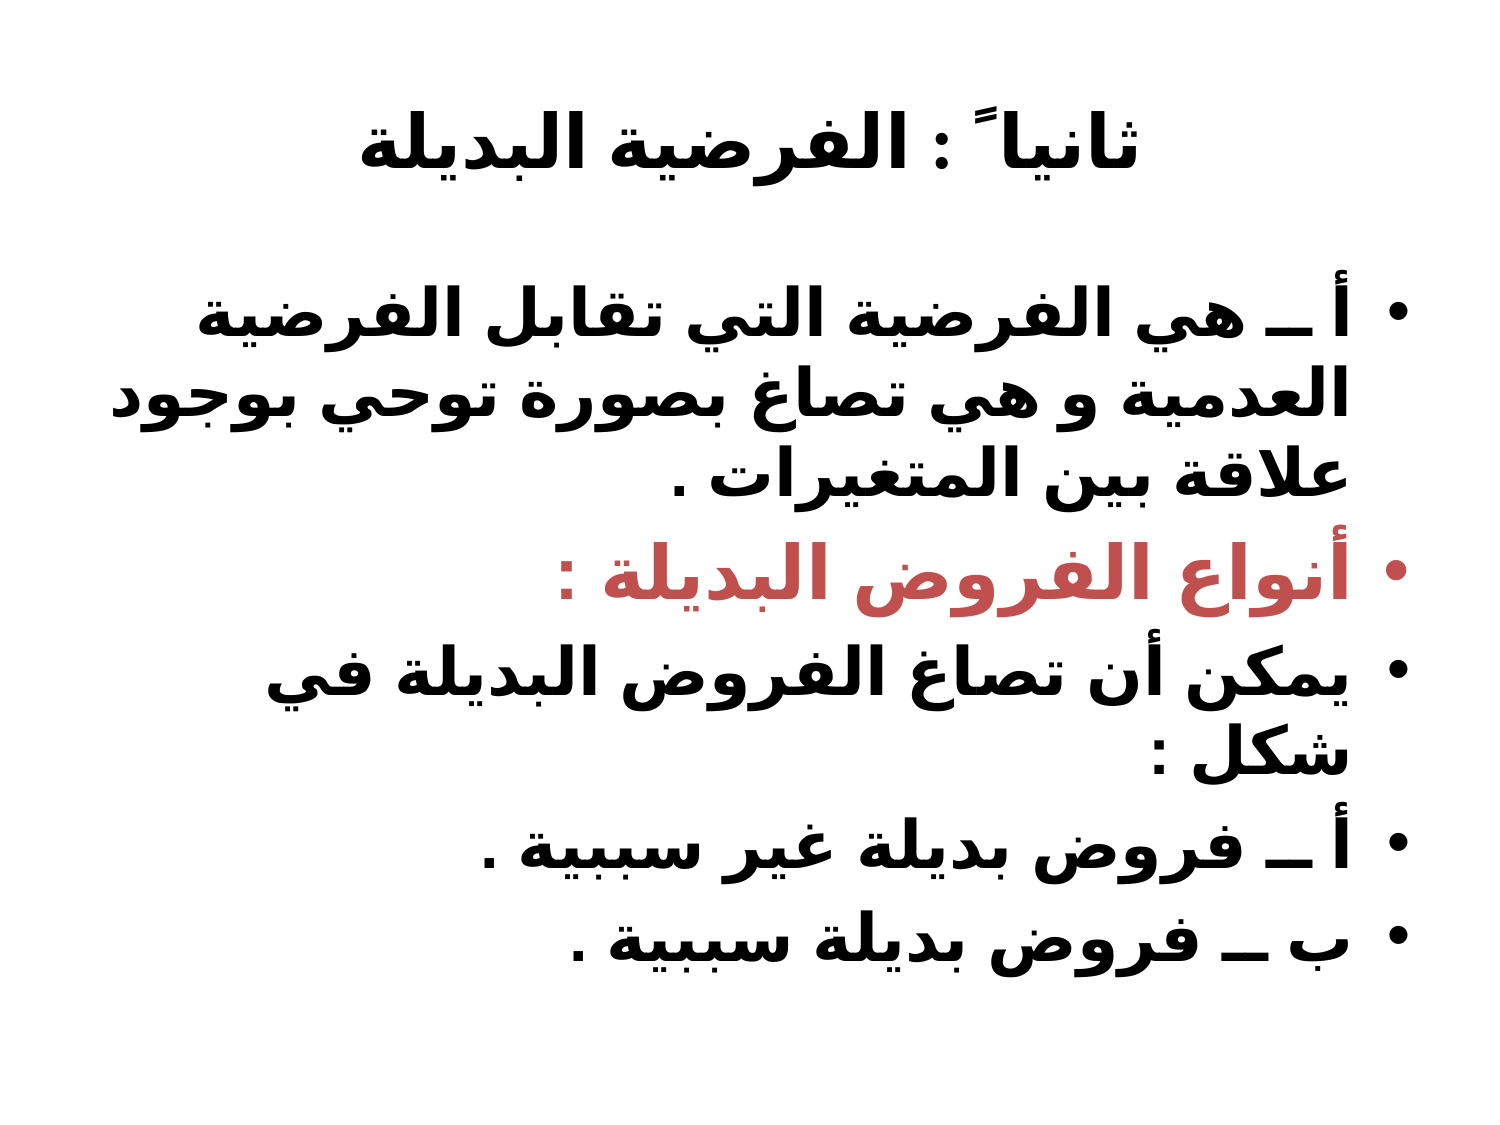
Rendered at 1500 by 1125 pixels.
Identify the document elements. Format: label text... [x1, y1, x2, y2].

title ثانيا ً : الفرضية البديلة [74, 44, 1426, 233]
list أ ــ هي الفرضية التي تقابل الفرضية العدمية و هي تصاغ بصورة توحي بوجود علاقة بين المتغيرات . أنواع الفروض البديلة : يمكن أن تصاغ الفروض البديلة في شكل : أ ــ فروض بديلة غير سببية . ب ــ فروض بديلة سببية . [74, 262, 1426, 1006]
